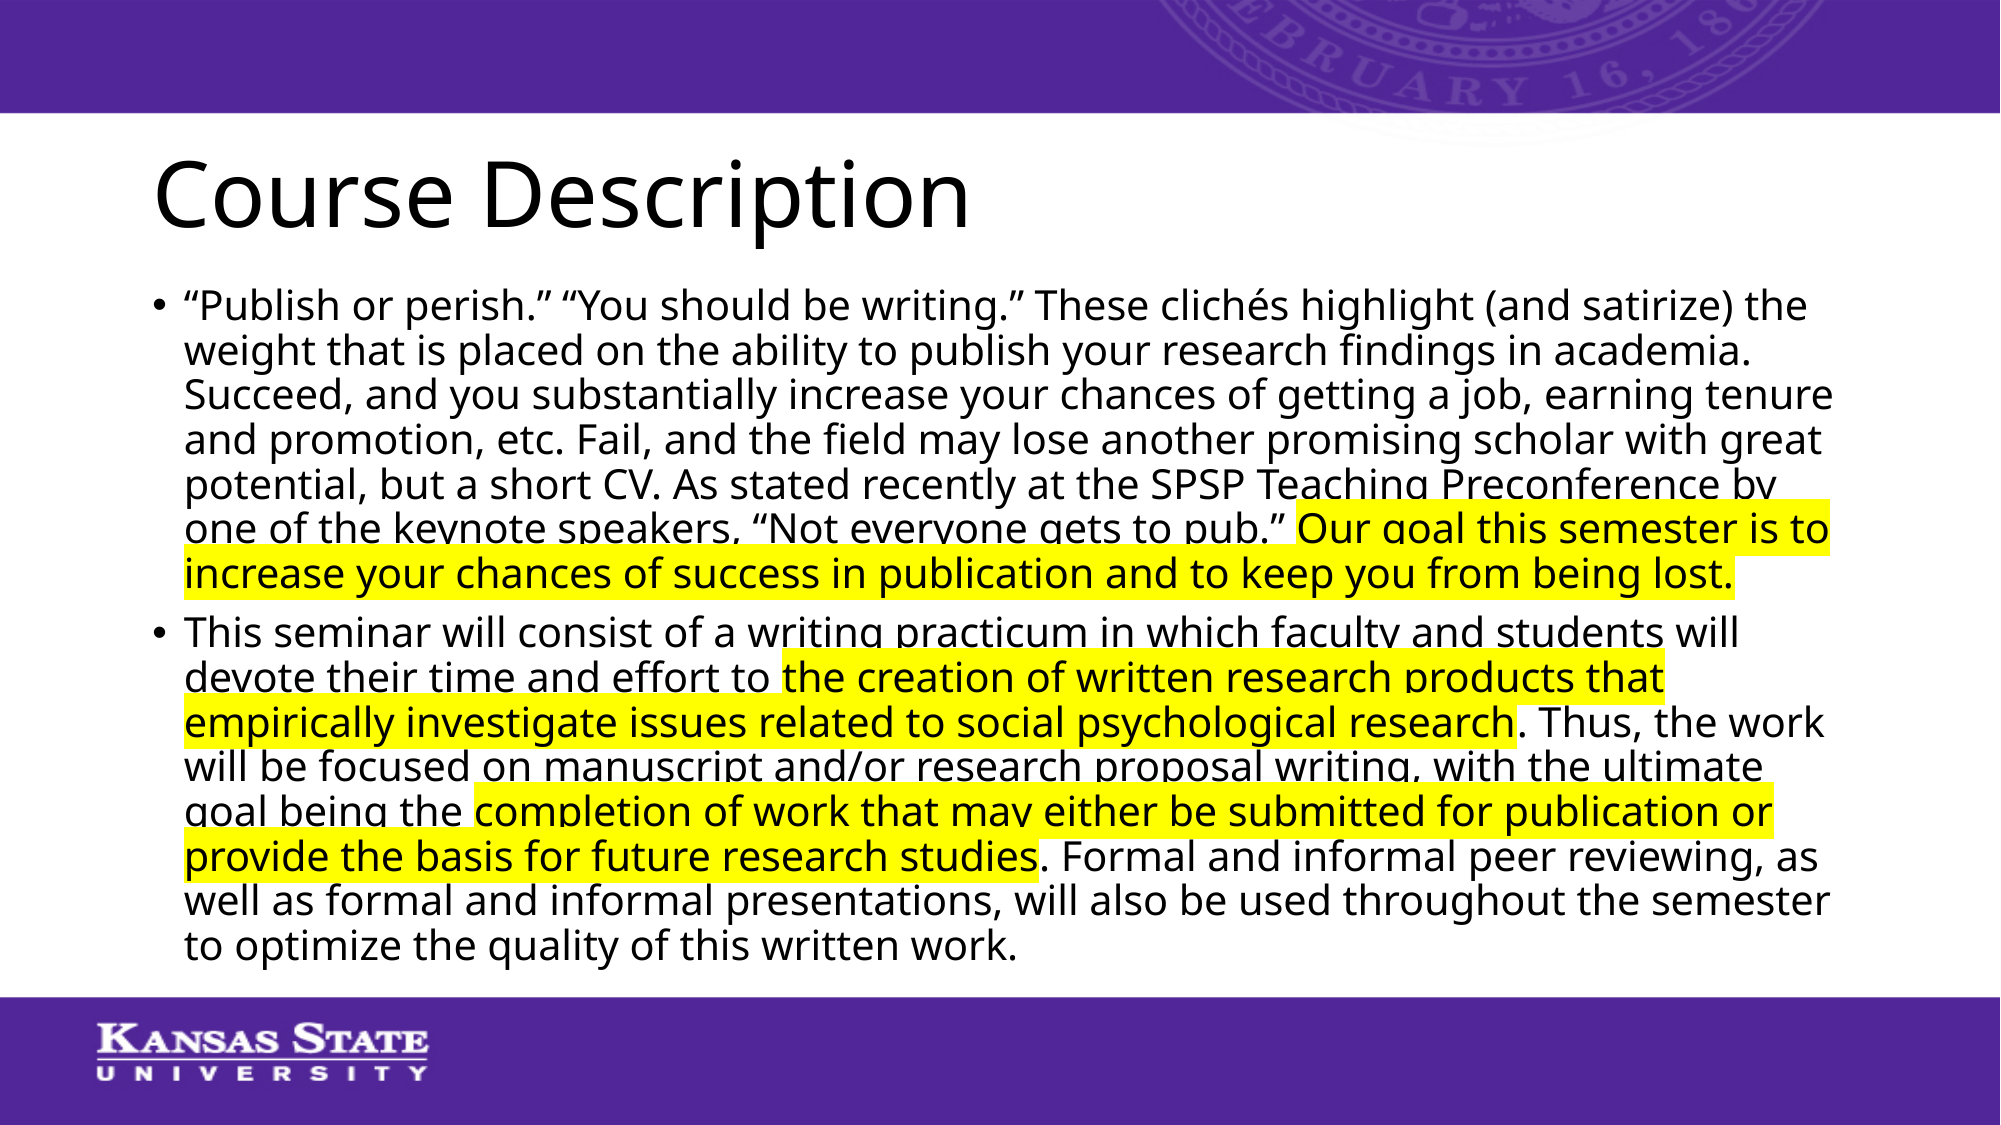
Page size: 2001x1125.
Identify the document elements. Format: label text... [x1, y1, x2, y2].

picture [0, 0, 2000, 1125]
list “Publish or perish.” “You should be writing.” These clichés highlight (and satirize) the weight that is placed on the ability to publish your research findings in academia. Succeed, and you substantially increase your chances of getting a job, earning tenure and promotion, etc. Fail, and the field may lose another promising scholar with great potential, but a short CV. As stated recently at the SPSP Teaching Preconference by one of the keynote speakers, “Not everyone gets to pub.” Our goal this semester is to increase your chances of success in publication and to keep you from being lost. This seminar will consist of a writing practicum in which faculty and students will devote their time and effort to the creation of written research products that empirically investigate issues related to social psychological research. Thus, the work will be focused on manuscript and/or research proposal writing, with the ultimate goal being the completion of work that may either be submitted for publication or provide the basis for future research studies. Formal and informal peer reviewing, as well as formal and informal presentations, will also be used throughout the semester to optimize the quality of this written work. [137, 277, 1863, 998]
title Course Description [137, 118, 1863, 277]
